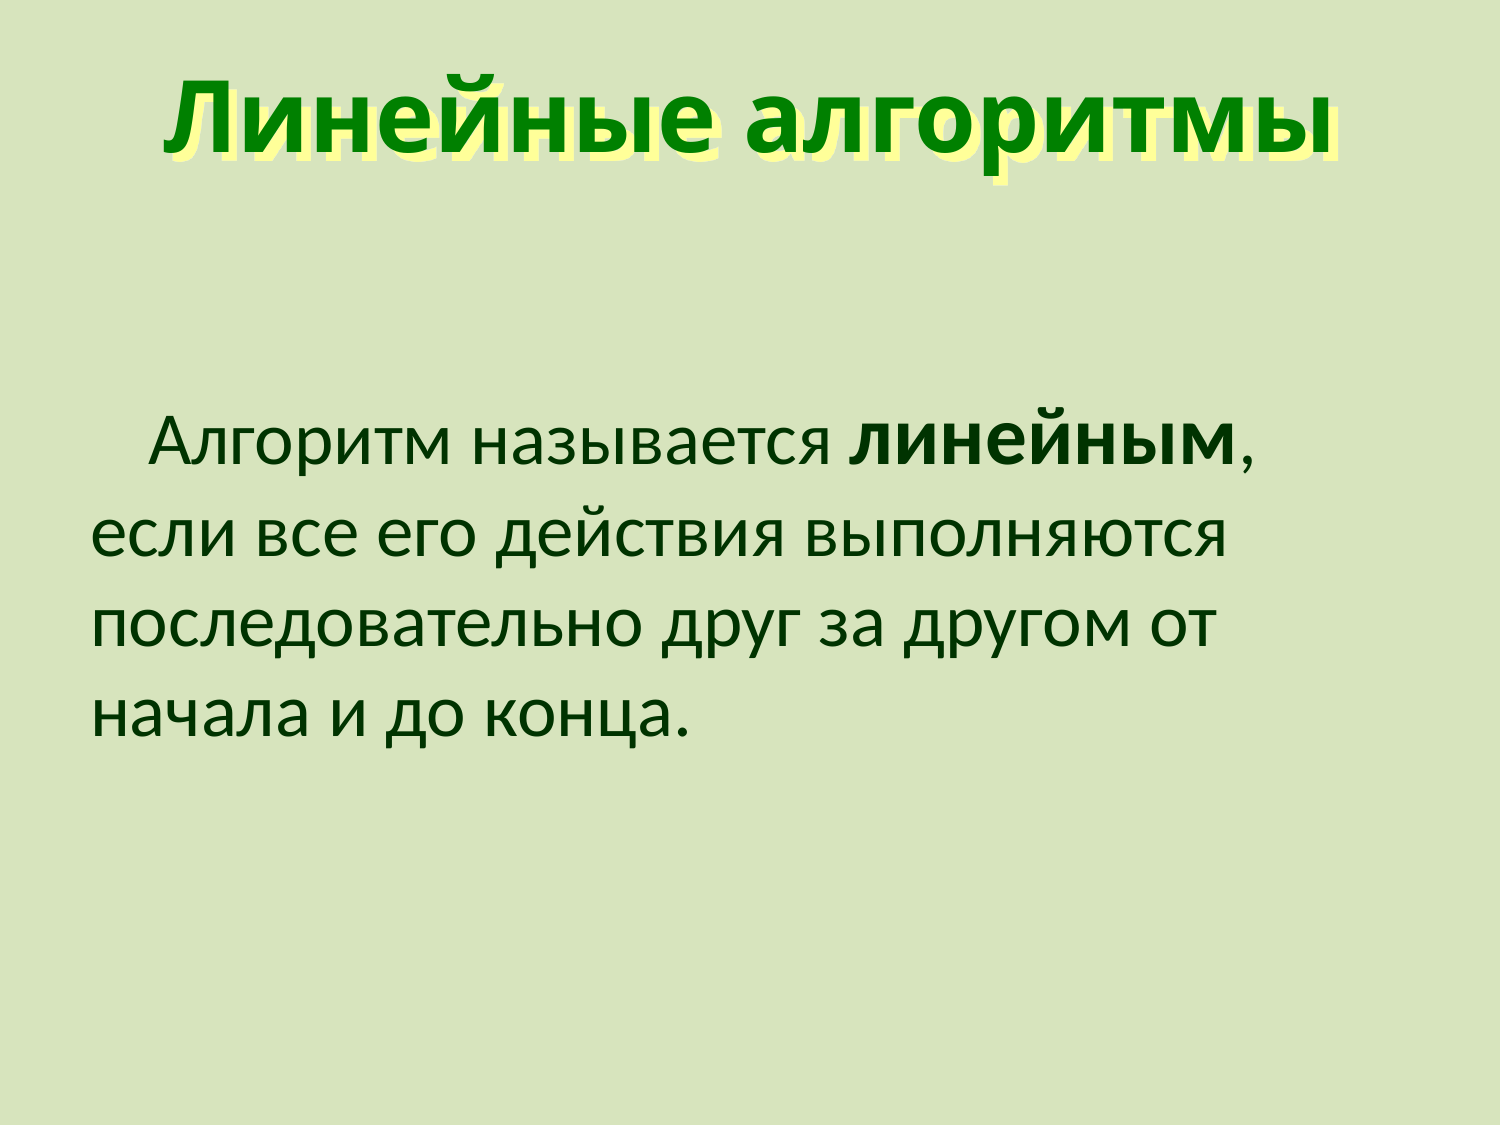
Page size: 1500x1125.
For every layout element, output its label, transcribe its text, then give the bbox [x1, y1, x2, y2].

list Алгоритм называется линейным, если все его действия выполняются последовательно друг за другом от начала и до конца. [75, 373, 1425, 894]
title Линейные алгоритмы [75, 19, 1425, 207]
